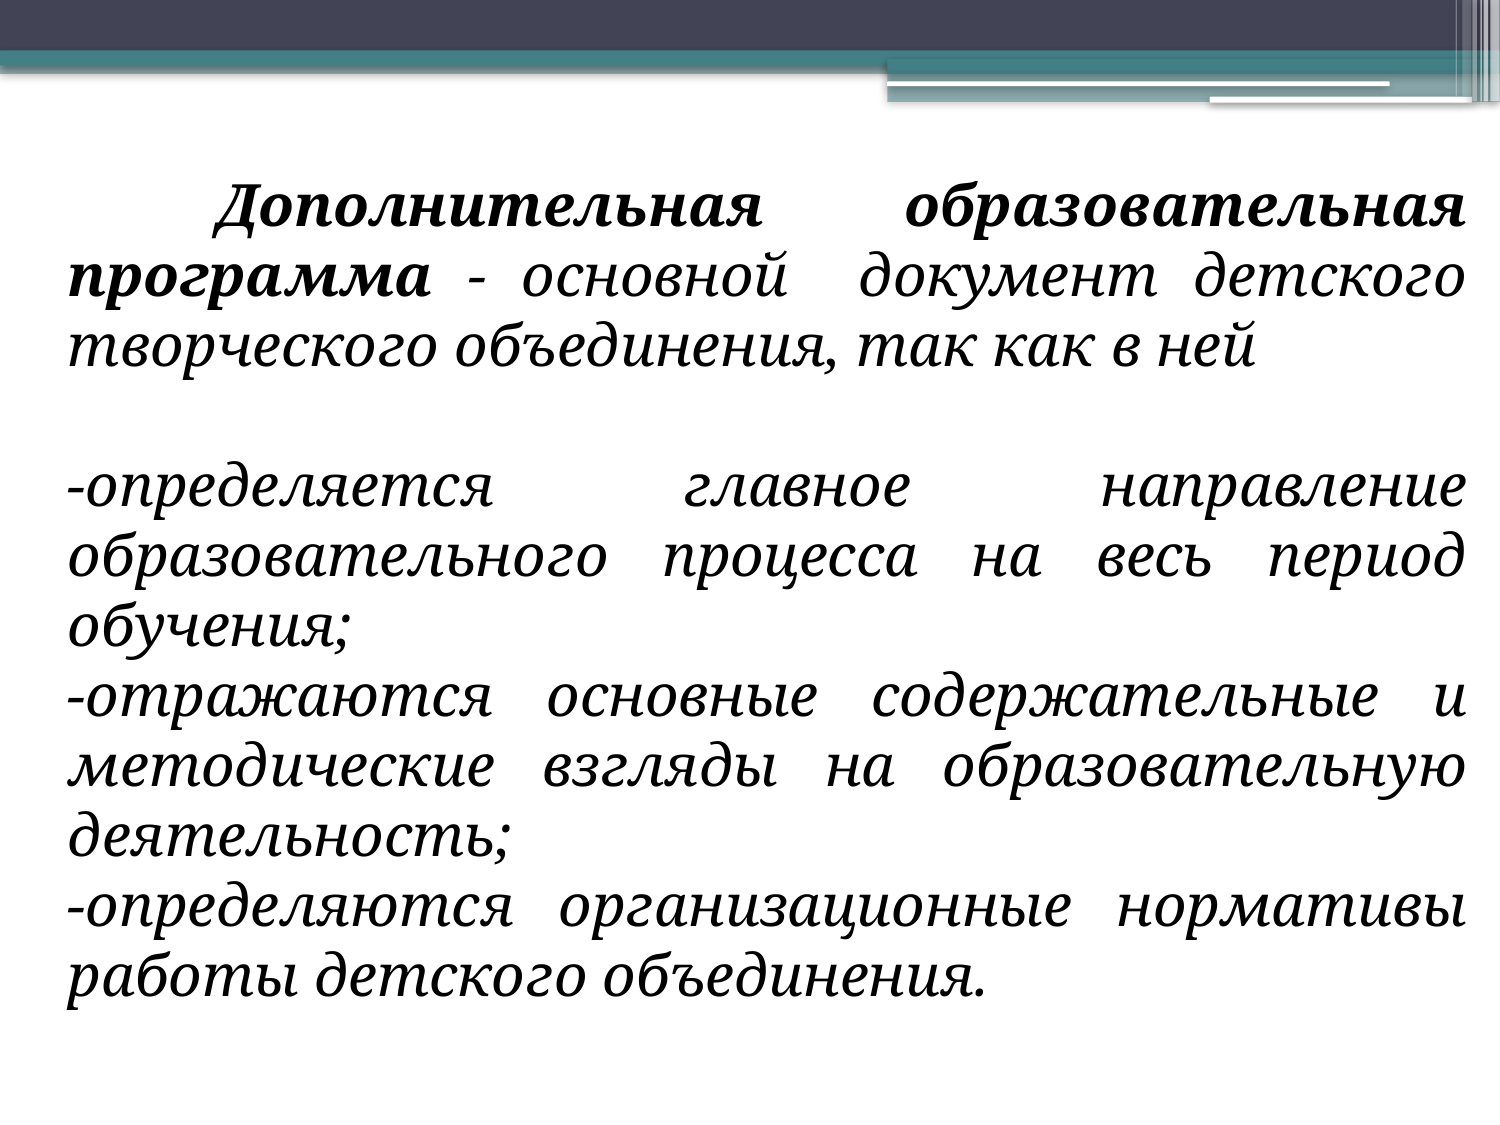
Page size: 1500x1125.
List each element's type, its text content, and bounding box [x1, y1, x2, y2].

text_box [129, 479, 1500, 615]
text_box Дополнительная образовательная программа - основной документ детского творческого объединения, так как в ней -определяется главное направление образовательного процесса на весь период обучения; -отражаются основные содержательные и методические взгляды на образовательную деятельность; -определяются организационные нормативы работы детского объединения. [53, 30, 1483, 1086]
